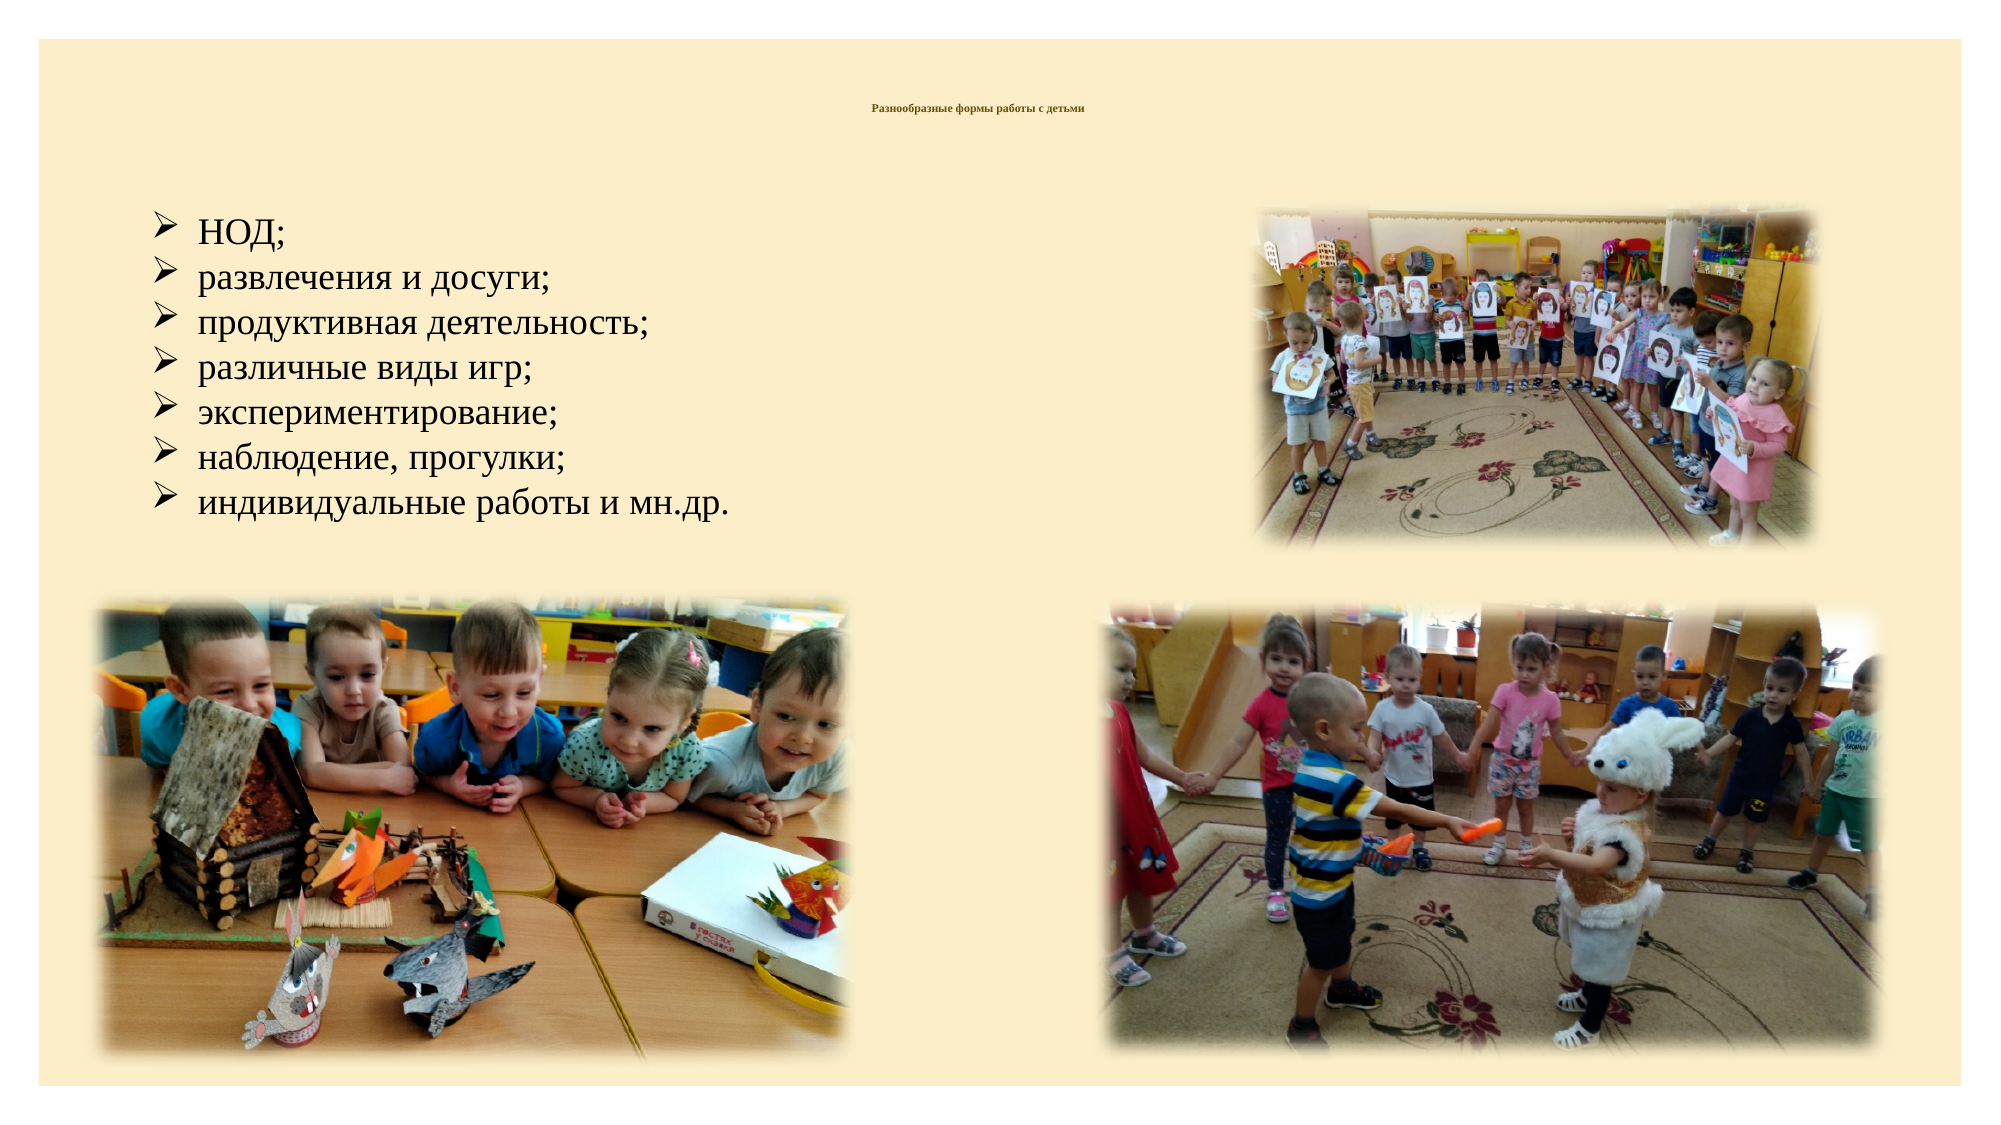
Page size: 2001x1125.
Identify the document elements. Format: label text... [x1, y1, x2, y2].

picture [1246, 199, 1827, 555]
title Разнообразные формы работы с детьми [461, 60, 1492, 156]
picture [1092, 597, 1890, 1062]
text_box НОД; развлечения и досуги; продуктивная деятельность; различные виды игр; экспериментирование; наблюдение, прогулки; индивидуальные работы и мн.др. [136, 199, 1137, 530]
picture [85, 590, 857, 1069]
